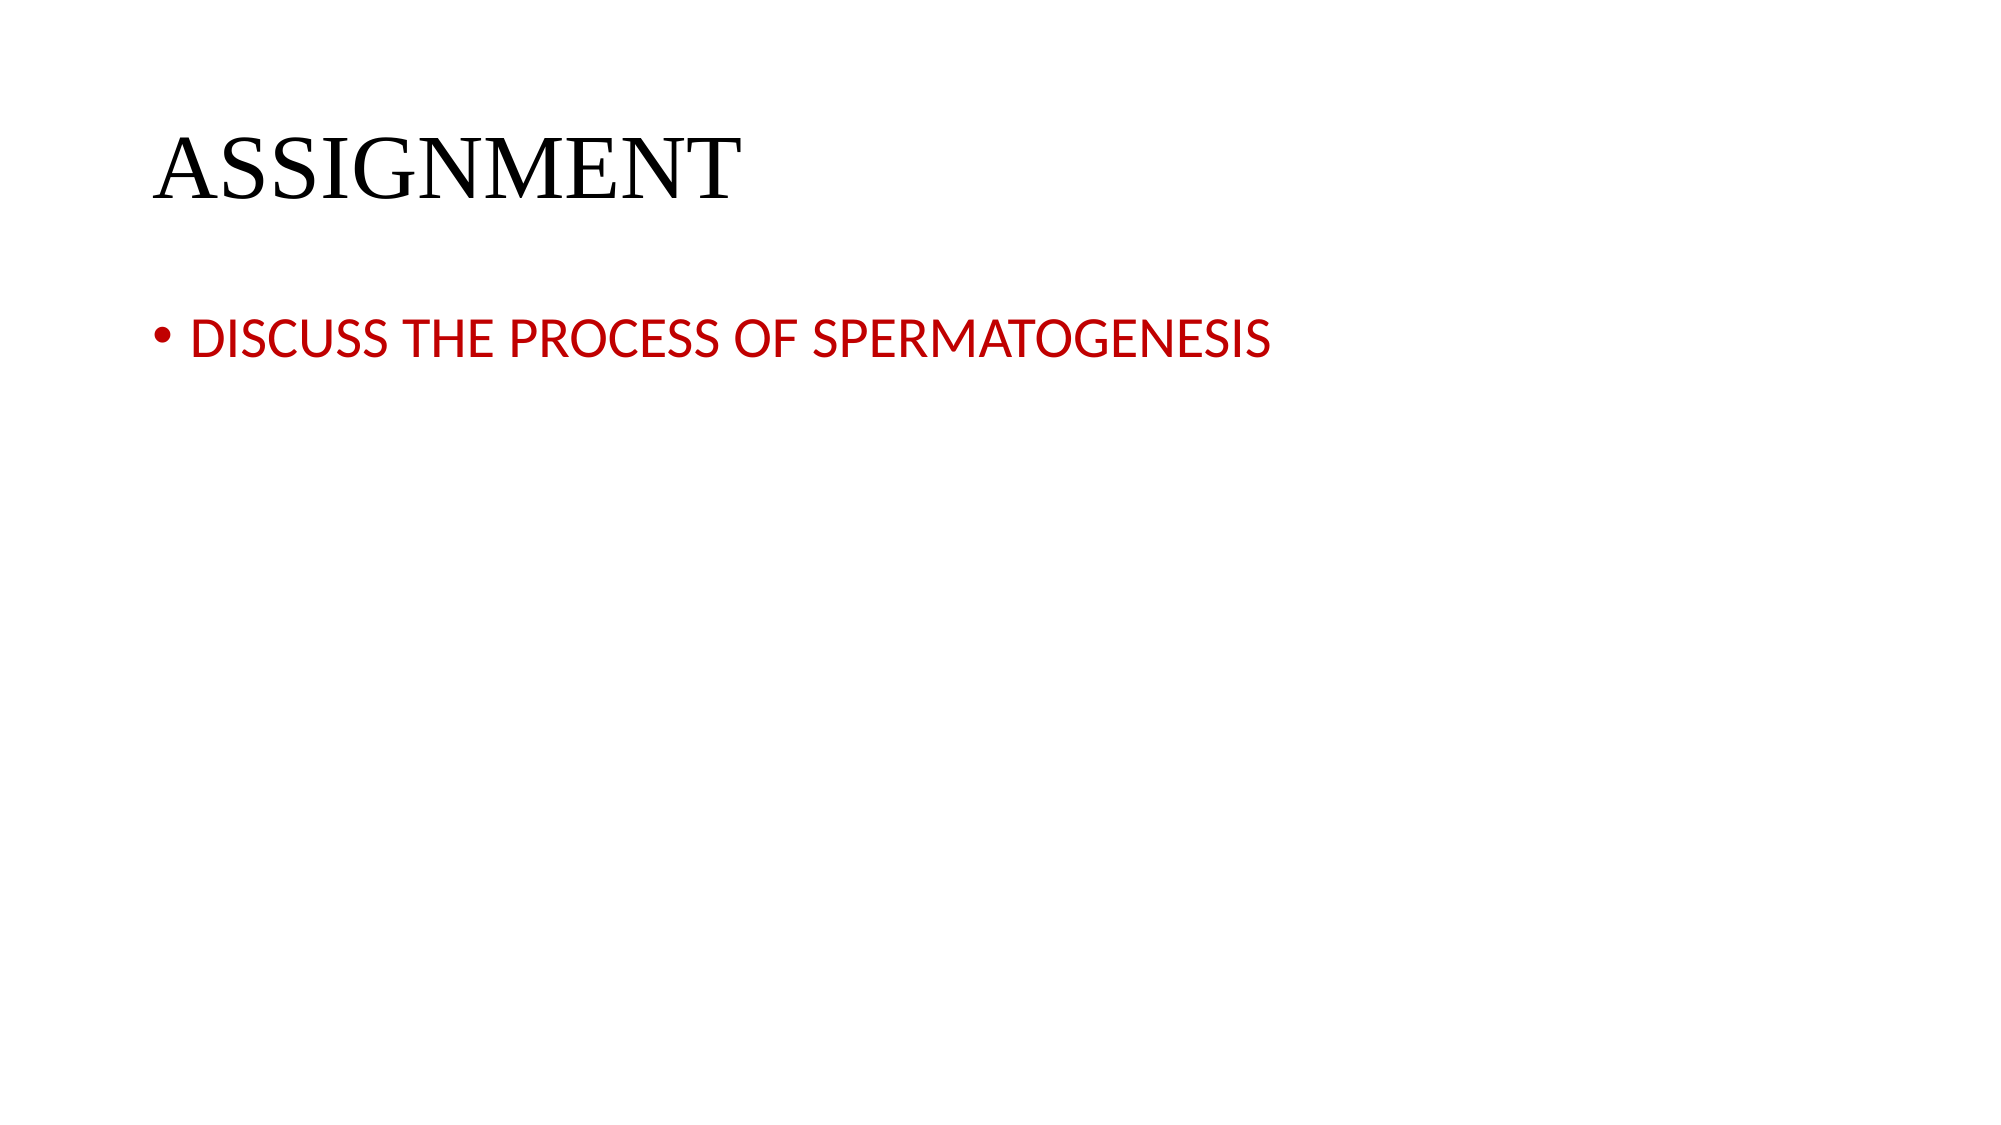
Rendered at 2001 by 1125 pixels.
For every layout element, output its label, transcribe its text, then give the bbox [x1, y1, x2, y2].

title ASSIGNMENT [137, 59, 1863, 278]
list DISCUSS THE PROCESS OF SPERMATOGENESIS [137, 299, 1863, 1014]
